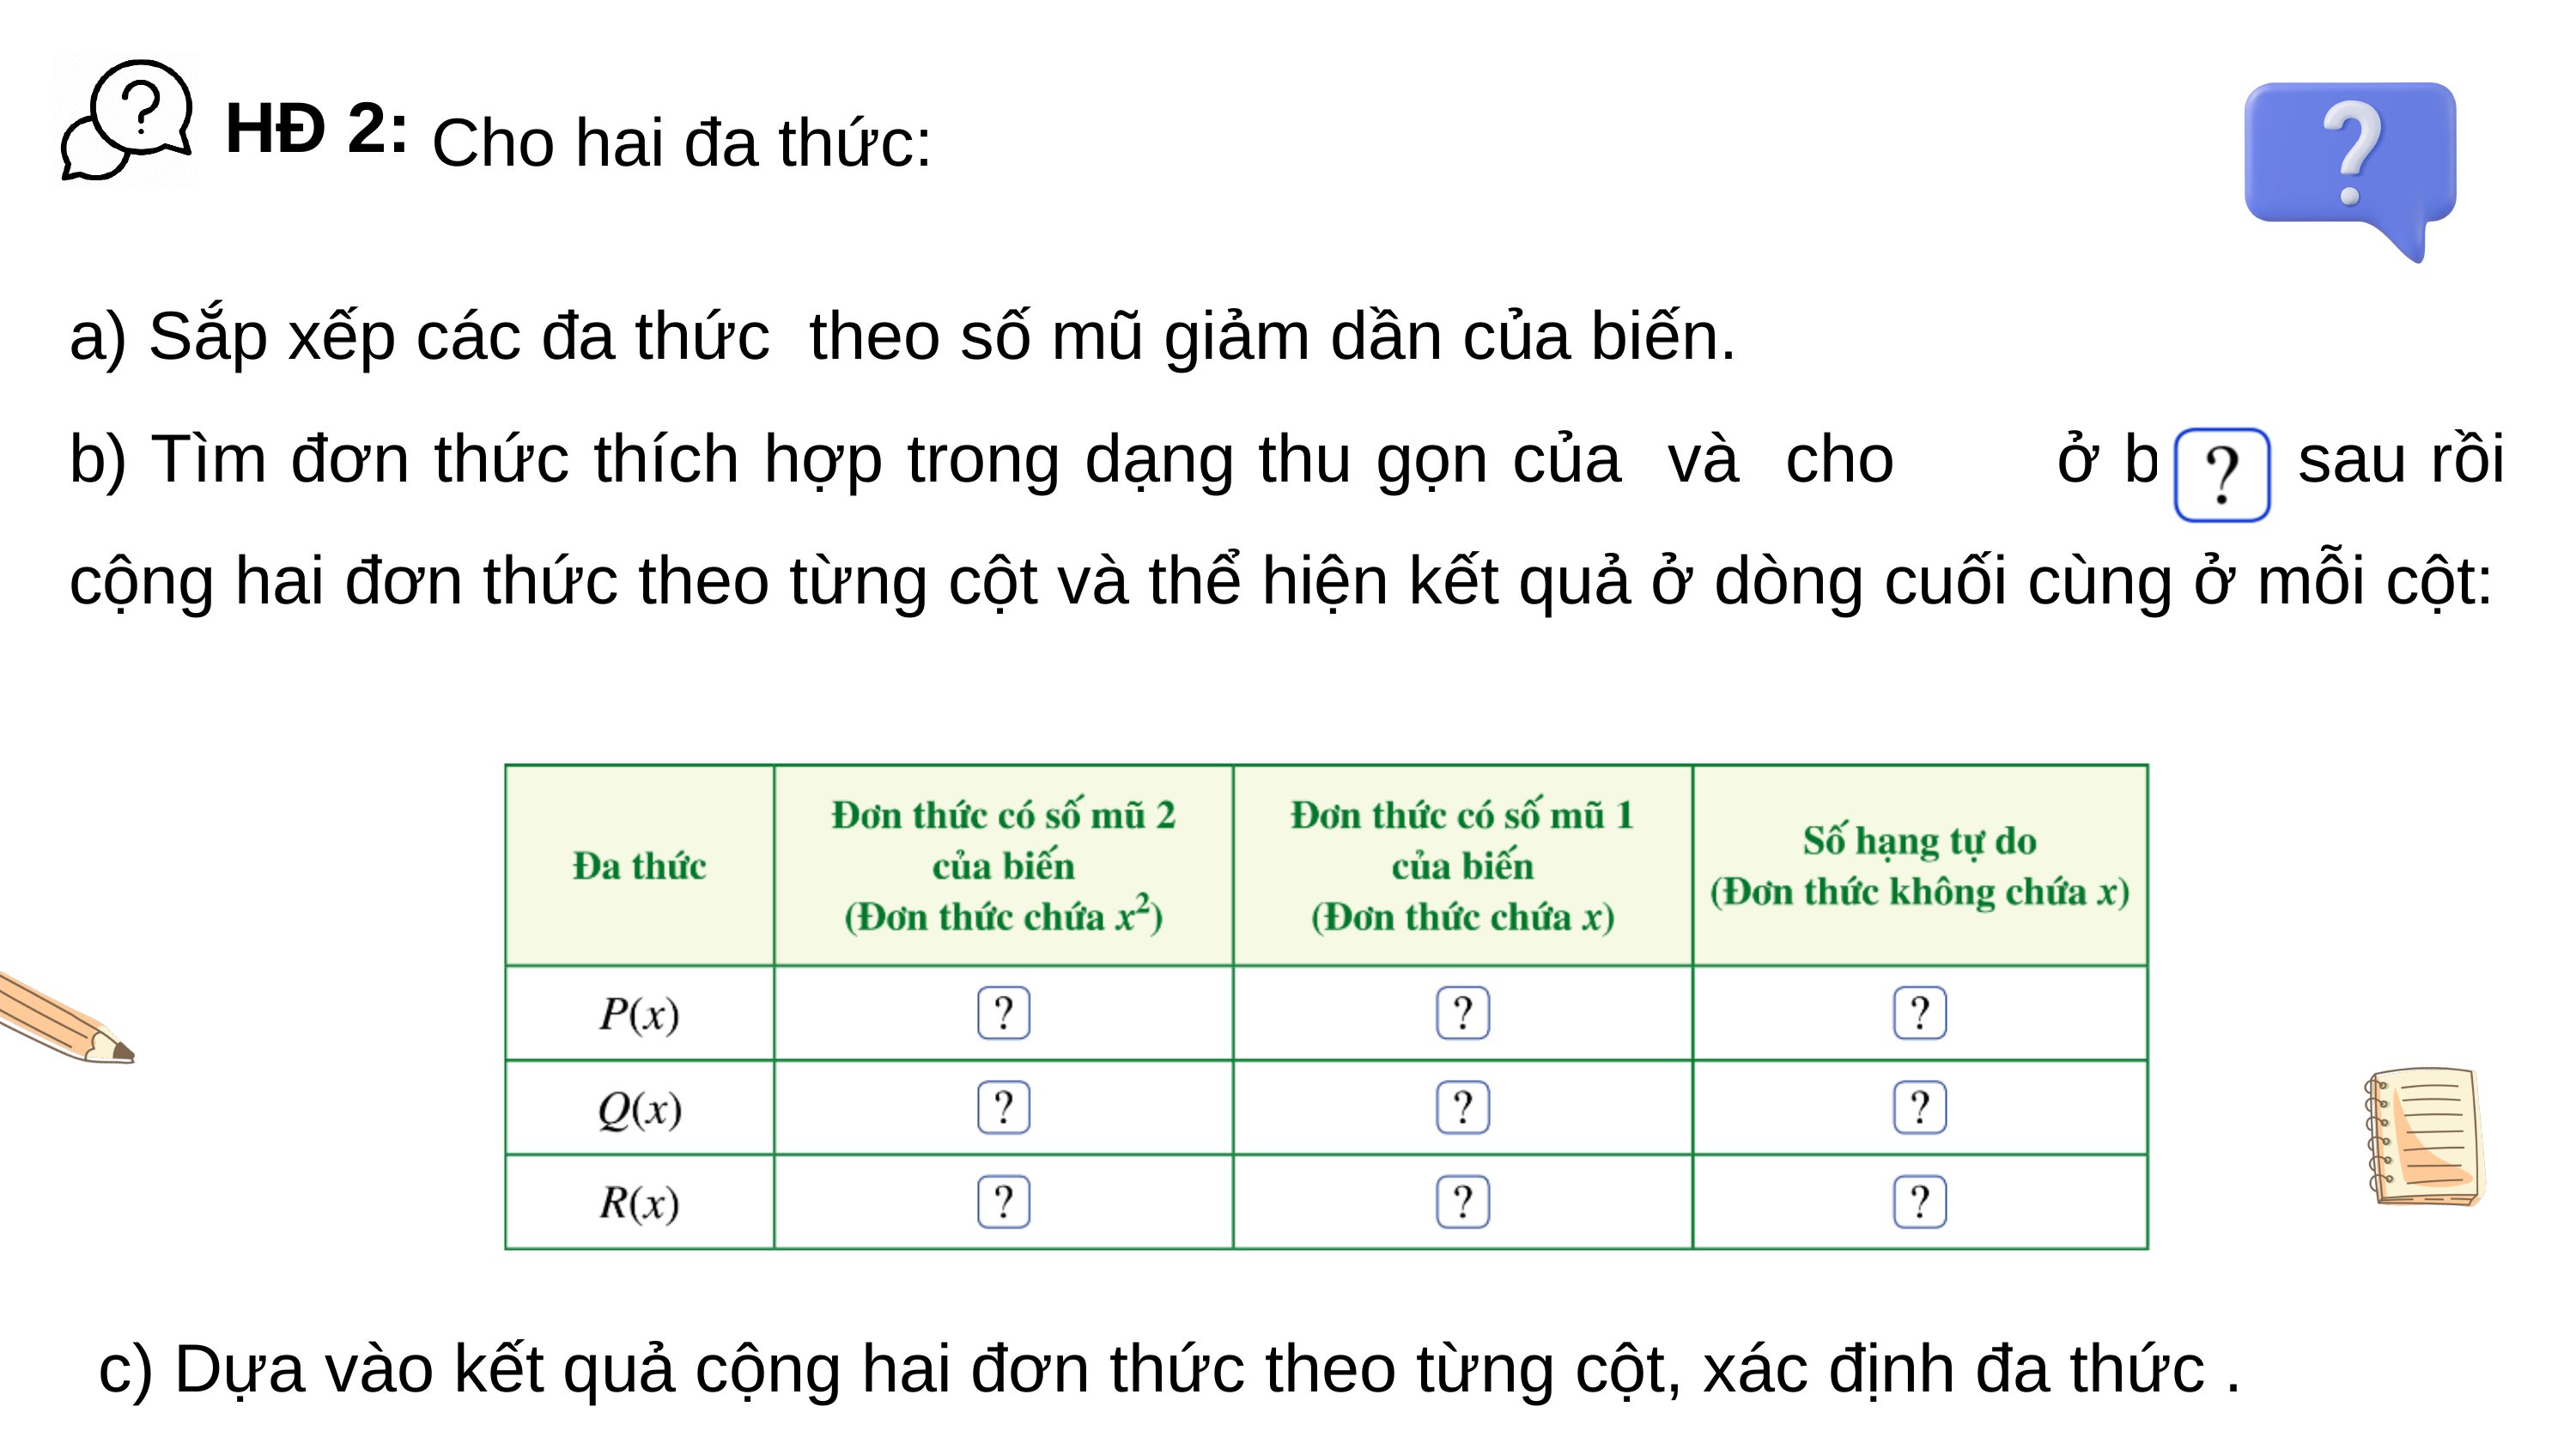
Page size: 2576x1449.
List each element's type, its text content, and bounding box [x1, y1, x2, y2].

picture [0, 904, 136, 1108]
picture [2157, 411, 2287, 532]
picture [483, 741, 2172, 1272]
text_box Cho hai đa thức: [488, 52, 1707, 187]
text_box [53, 52, 487, 188]
picture [2245, 82, 2457, 264]
picture [2351, 1058, 2498, 1215]
